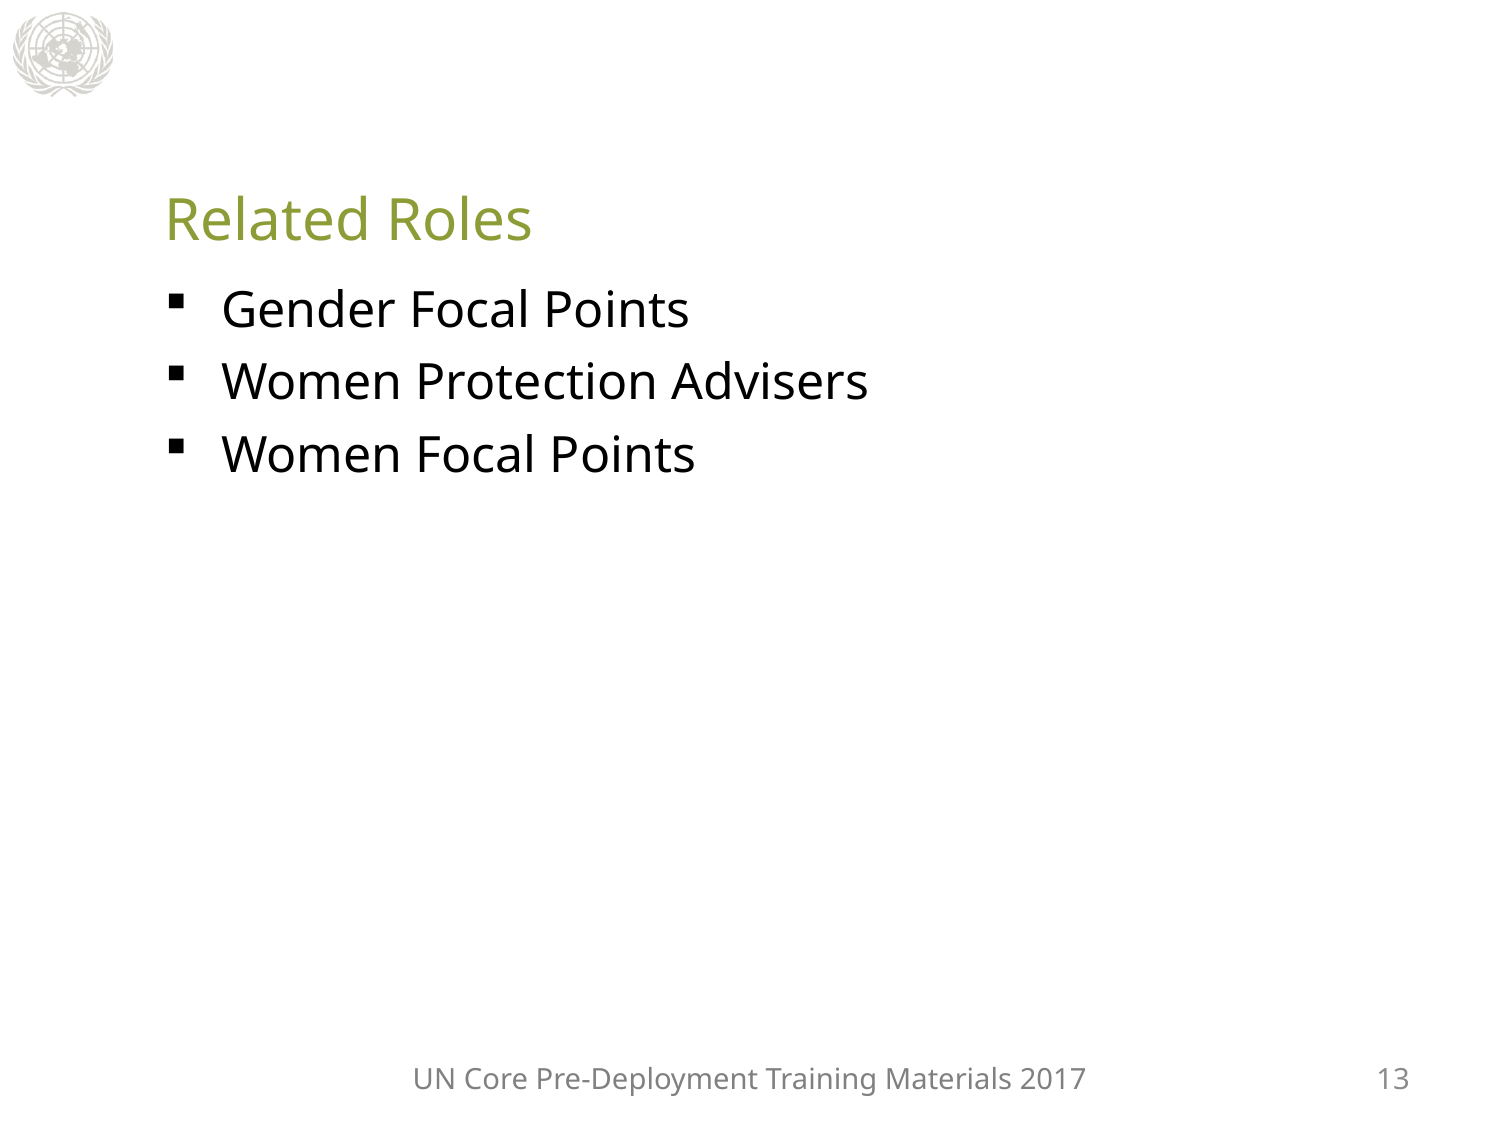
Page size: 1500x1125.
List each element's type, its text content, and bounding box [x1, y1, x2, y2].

picture [13, 12, 113, 97]
slide_number 13 [1150, 1052, 1425, 1103]
text_box [73, 48, 1427, 215]
text_box Related Roles Gender Focal Points Women Protection Advisers Women Focal Points [149, 215, 1363, 490]
text_box UN Core Pre-Deployment Training Materials 2017 [350, 1052, 1150, 1103]
